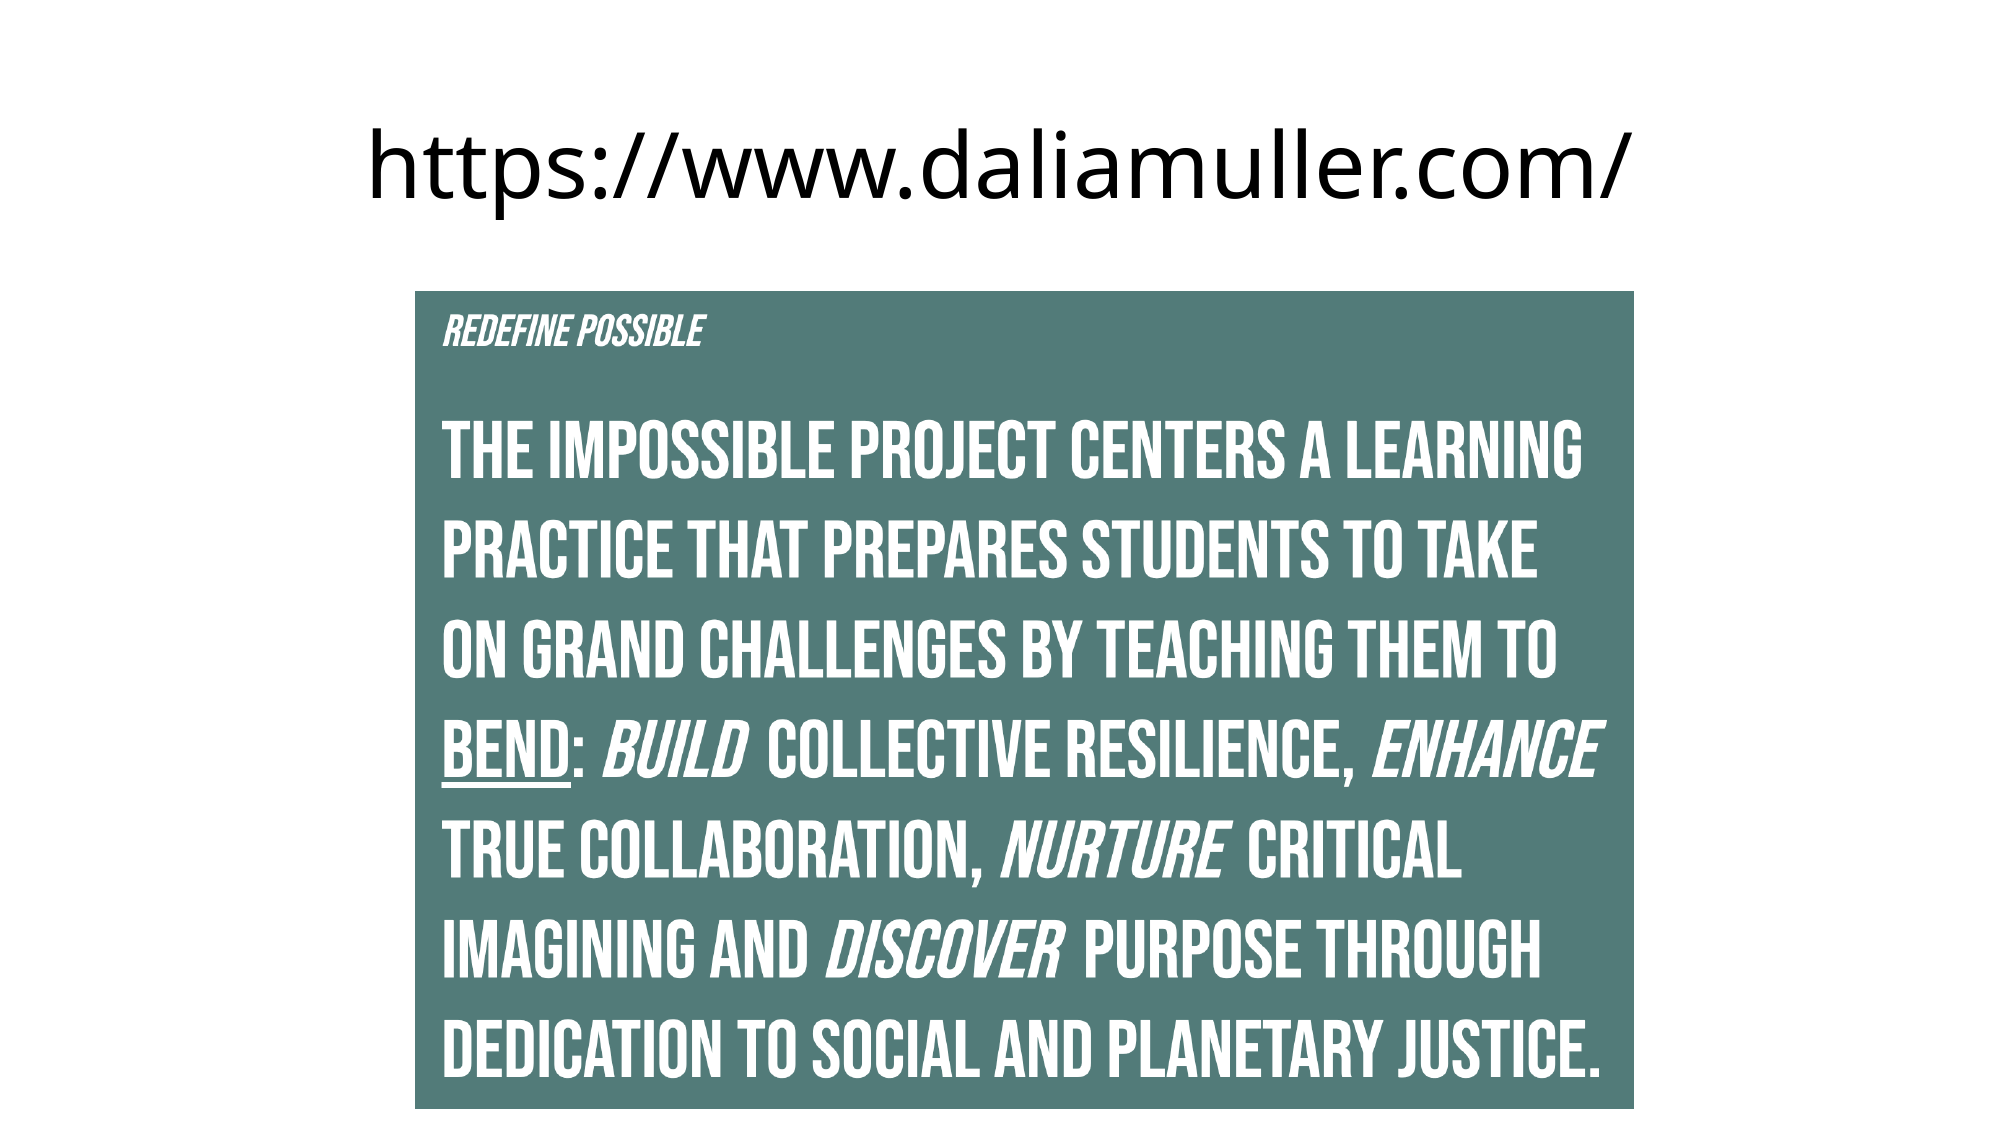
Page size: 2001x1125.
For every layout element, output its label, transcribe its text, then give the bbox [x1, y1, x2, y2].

title https://www.daliamuller.com/ [137, 59, 1863, 278]
picture [415, 291, 1634, 1109]
